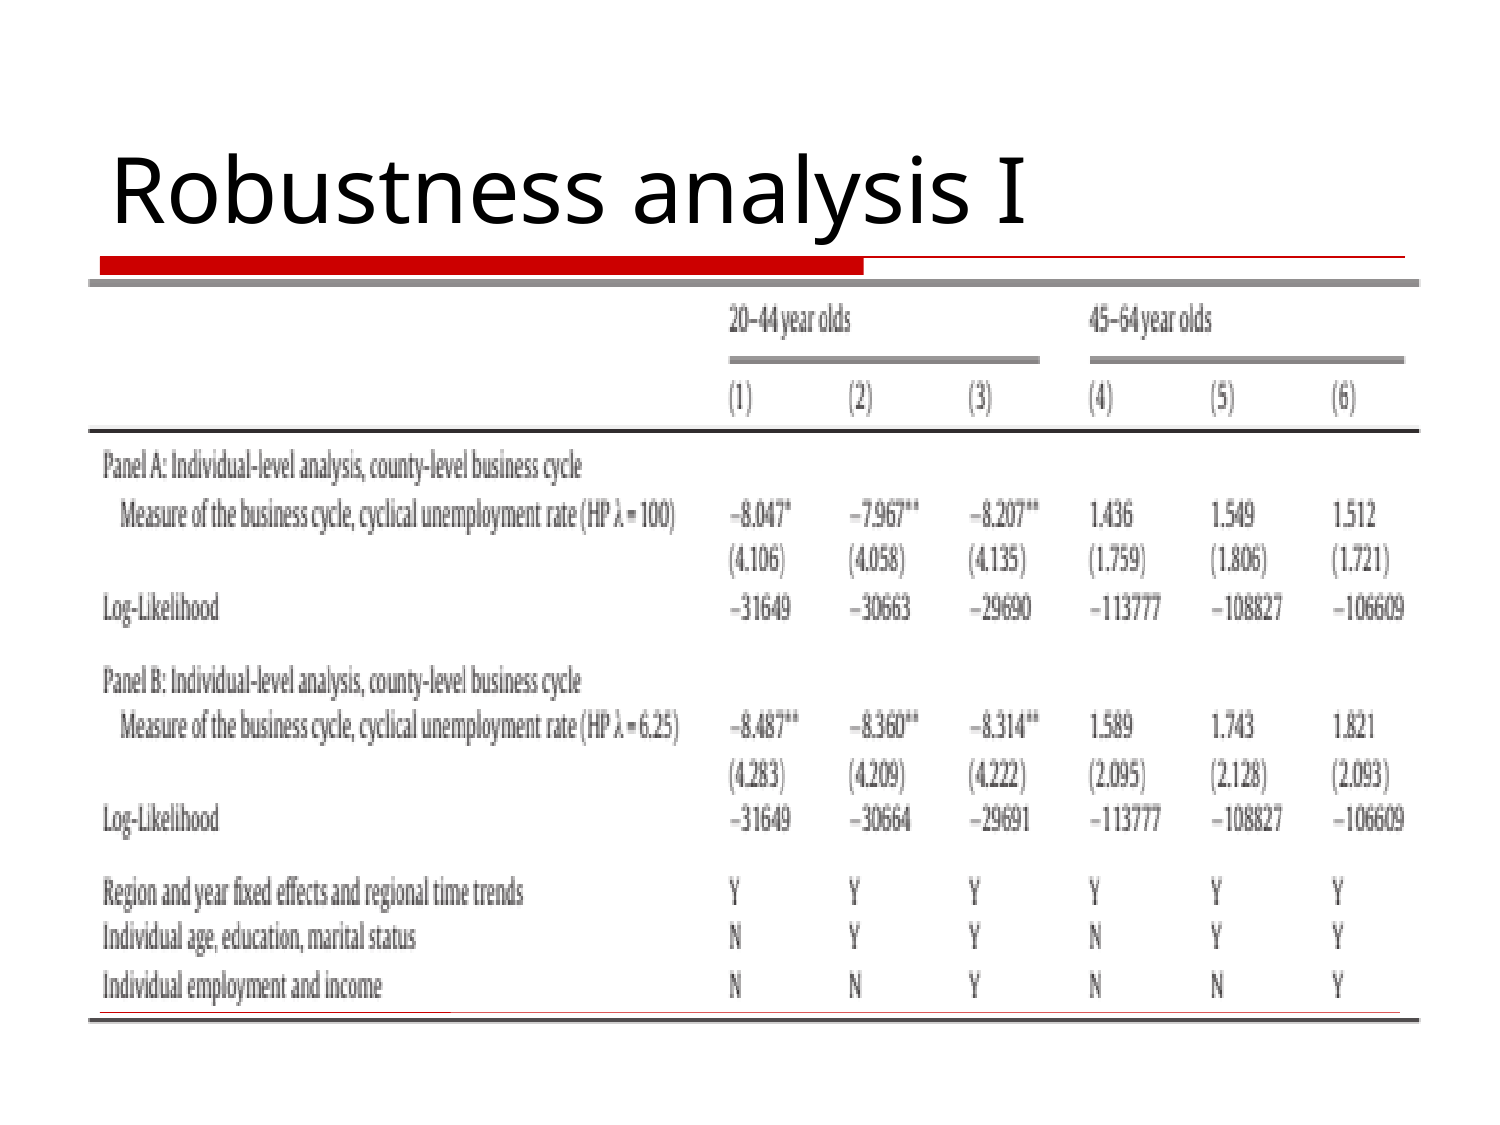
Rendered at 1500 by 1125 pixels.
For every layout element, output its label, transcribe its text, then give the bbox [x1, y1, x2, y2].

picture [81, 266, 1436, 1024]
title Robustness analysis I [94, 50, 1500, 250]
